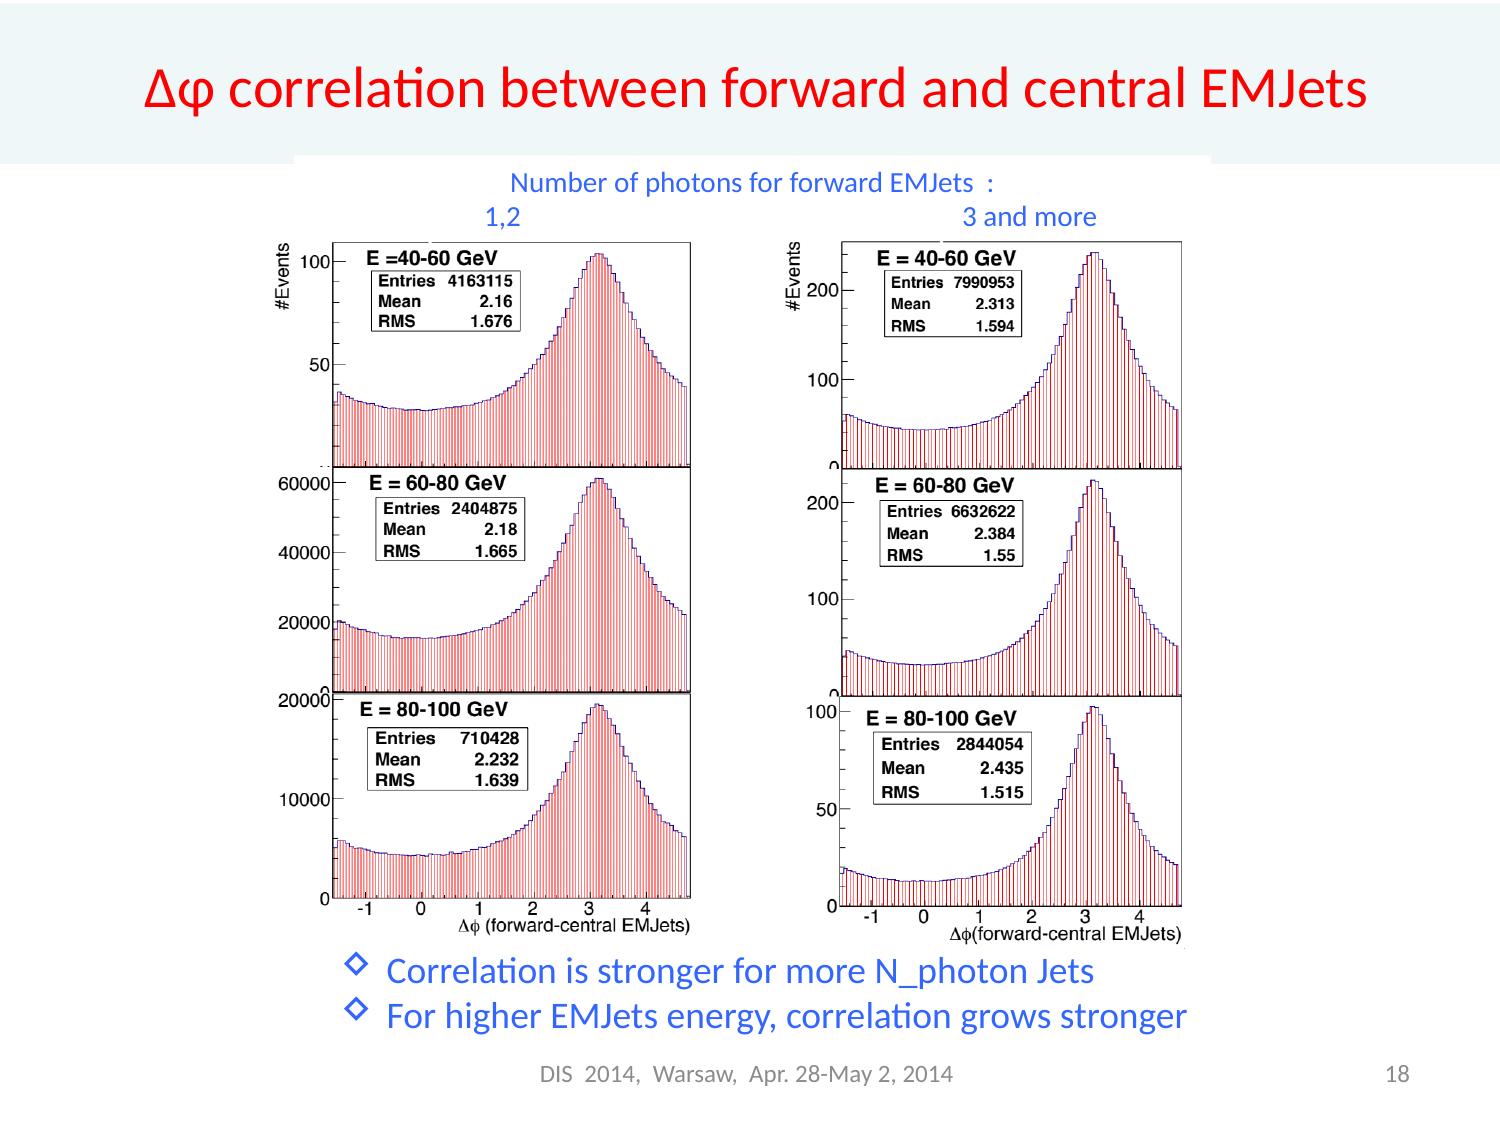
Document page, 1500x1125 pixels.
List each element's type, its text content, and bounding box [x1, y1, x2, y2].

picture [778, 221, 1212, 955]
title Δφ correlation between forward and central EMJets [0, 3, 1500, 164]
text_box Correlation is stronger for more N_photon Jets For higher EMJets energy, correlation grows stronger [324, 938, 1243, 1044]
text_box Number of photons for forward EMJets : 1,2 3 and more [293, 155, 1212, 241]
footer DIS 2014, Warsaw, Apr. 28-May 2, 2014 [512, 1044, 988, 1103]
slide_number 18 [1074, 1042, 1425, 1103]
picture [265, 223, 708, 941]
